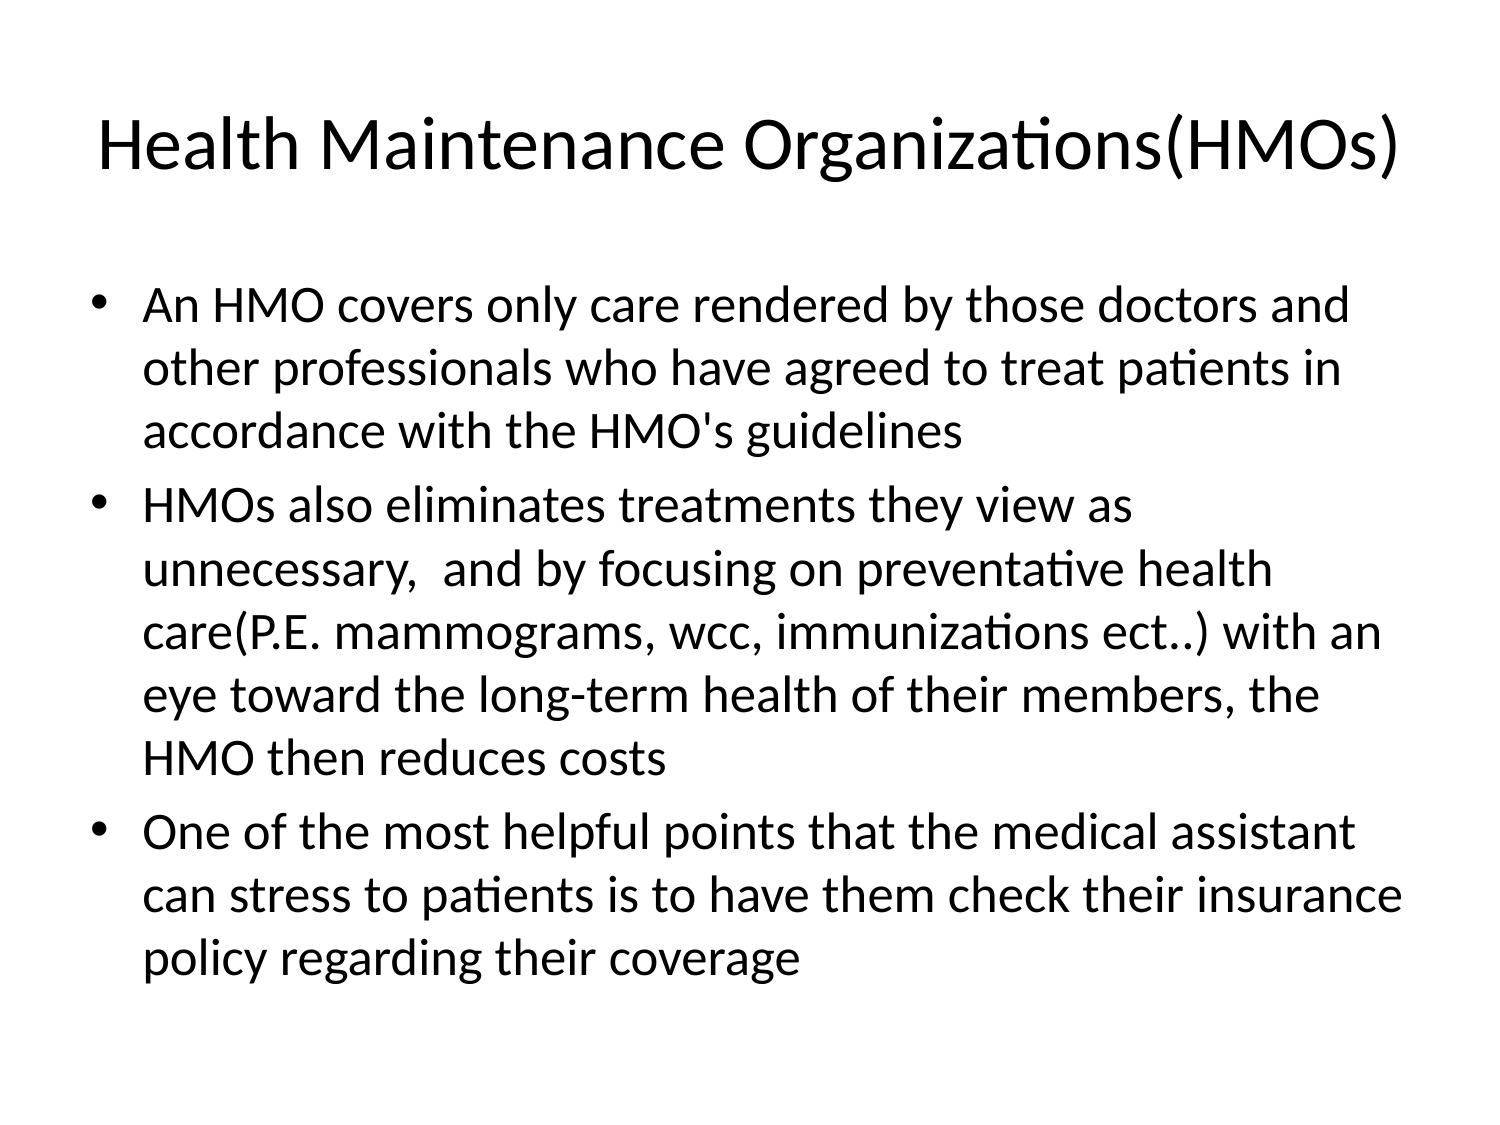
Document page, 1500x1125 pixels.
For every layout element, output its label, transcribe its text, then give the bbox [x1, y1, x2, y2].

list An HMO covers only care rendered by those doctors and other professionals who have agreed to treat patients in accordance with the HMO's guidelines HMOs also eliminates treatments they view as unnecessary, and by focusing on preventative health care(P.E. mammograms, wcc, immunizations ect..) with an eye toward the long-term health of their members, the HMO then reduces costs One of the most helpful points that the medical assistant can stress to patients is to have them check their insurance policy regarding their coverage [75, 262, 1425, 1005]
title Health Maintenance Organizations(HMOs) [75, 45, 1425, 233]
